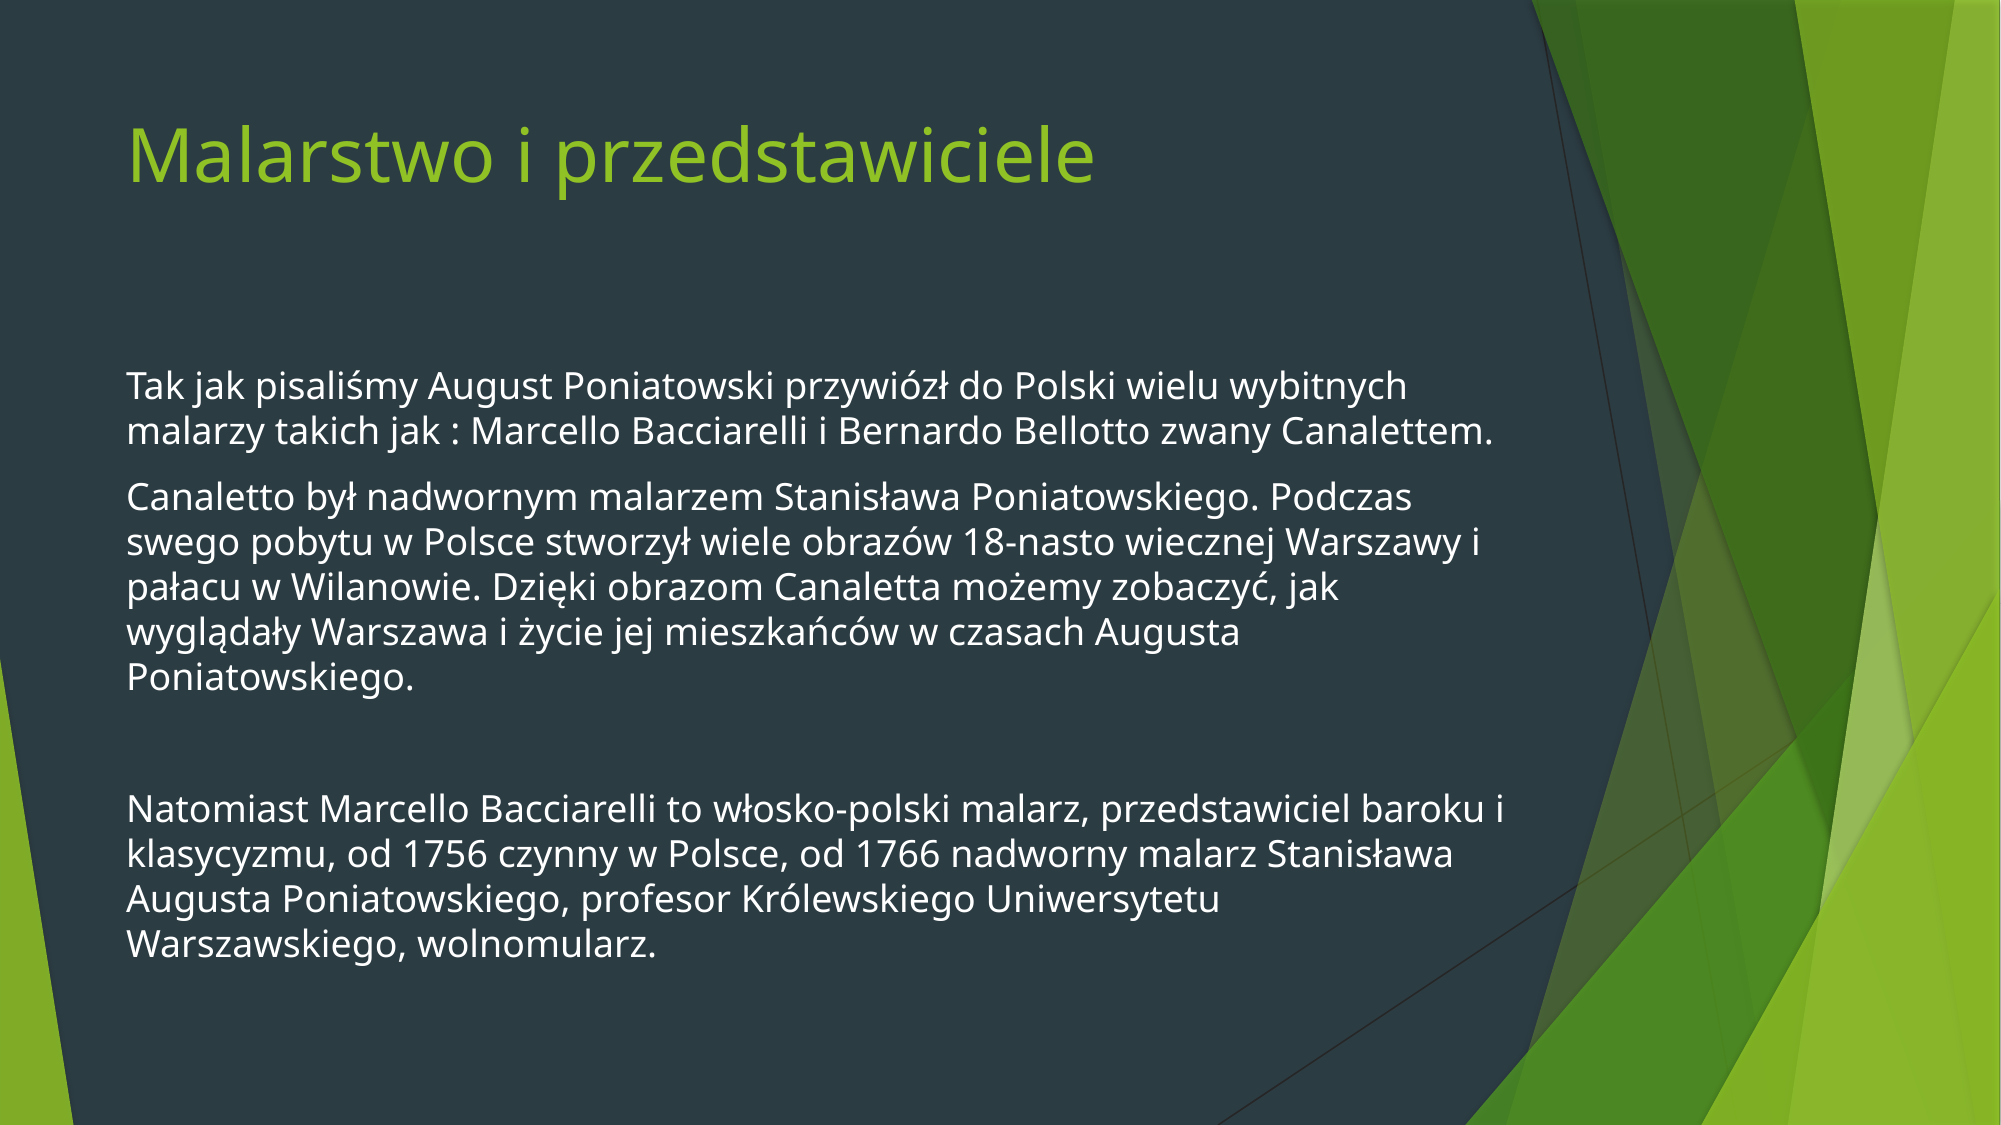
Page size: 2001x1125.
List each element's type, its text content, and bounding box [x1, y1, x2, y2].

title Malarstwo i przedstawiciele [111, 99, 1522, 317]
list Tak jak pisaliśmy August Poniatowski przywiózł do Polski wielu wybitnych malarzy takich jak : Marcello Bacciarelli i Bernardo Bellotto zwany Canalettem. Canaletto był nadwornym malarzem Stanisława Poniatowskiego. Podczas swego pobytu w Polsce stworzył wiele obrazów 18-nasto wiecznej Warszawy i pałacu w Wilanowie. Dzięki obrazom Canaletta możemy zobaczyć, jak wyglądały Warszawa i życie jej mieszkańców w czasach Augusta Poniatowskiego. Natomiast Marcello Bacciarelli to włosko-polski malarz, przedstawiciel baroku i klasycyzmu, od 1756 czynny w Polsce, od 1766 nadworny malarz Stanisława Augusta Poniatowskiego, profesor Królewskiego Uniwersytetu Warszawskiego, wolnomularz. [111, 354, 1522, 992]
